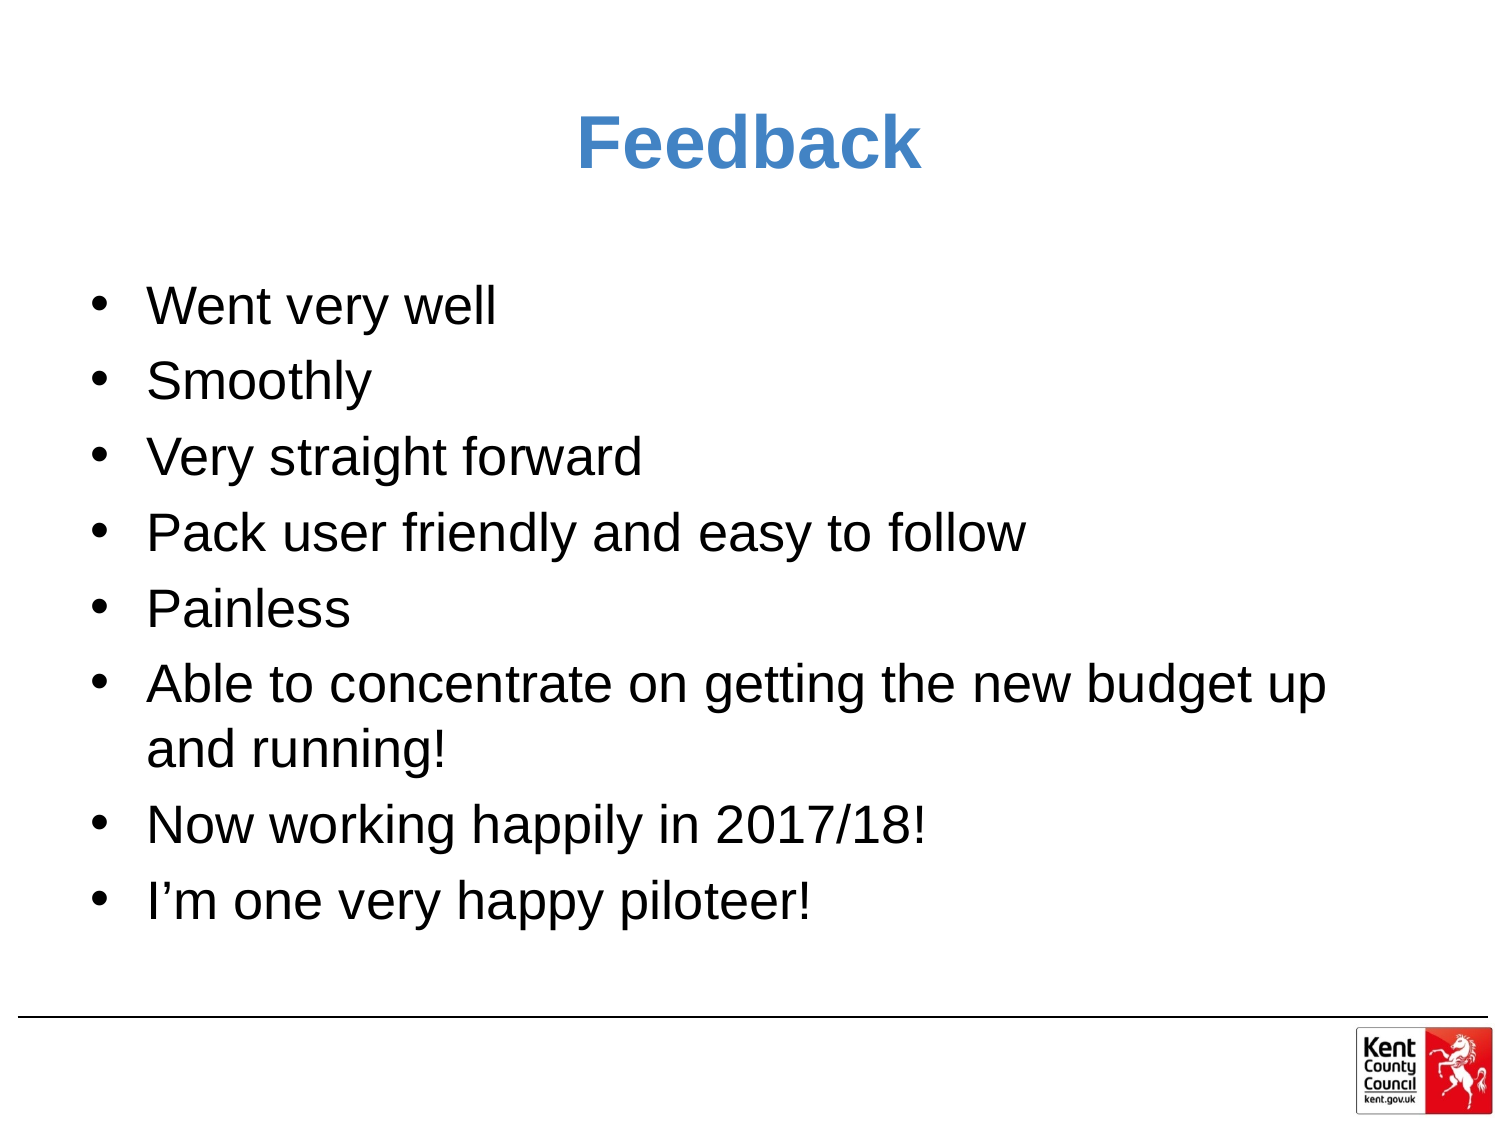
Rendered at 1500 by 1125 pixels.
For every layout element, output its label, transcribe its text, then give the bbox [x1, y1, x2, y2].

title Feedback [75, 45, 1425, 233]
list Went very well Smoothly Very straight forward Pack user friendly and easy to follow Painless Able to concentrate on getting the new budget up and running! Now working happily in 2017/18! I’m one very happy piloteer! [75, 262, 1425, 1005]
picture [1353, 1023, 1495, 1118]
